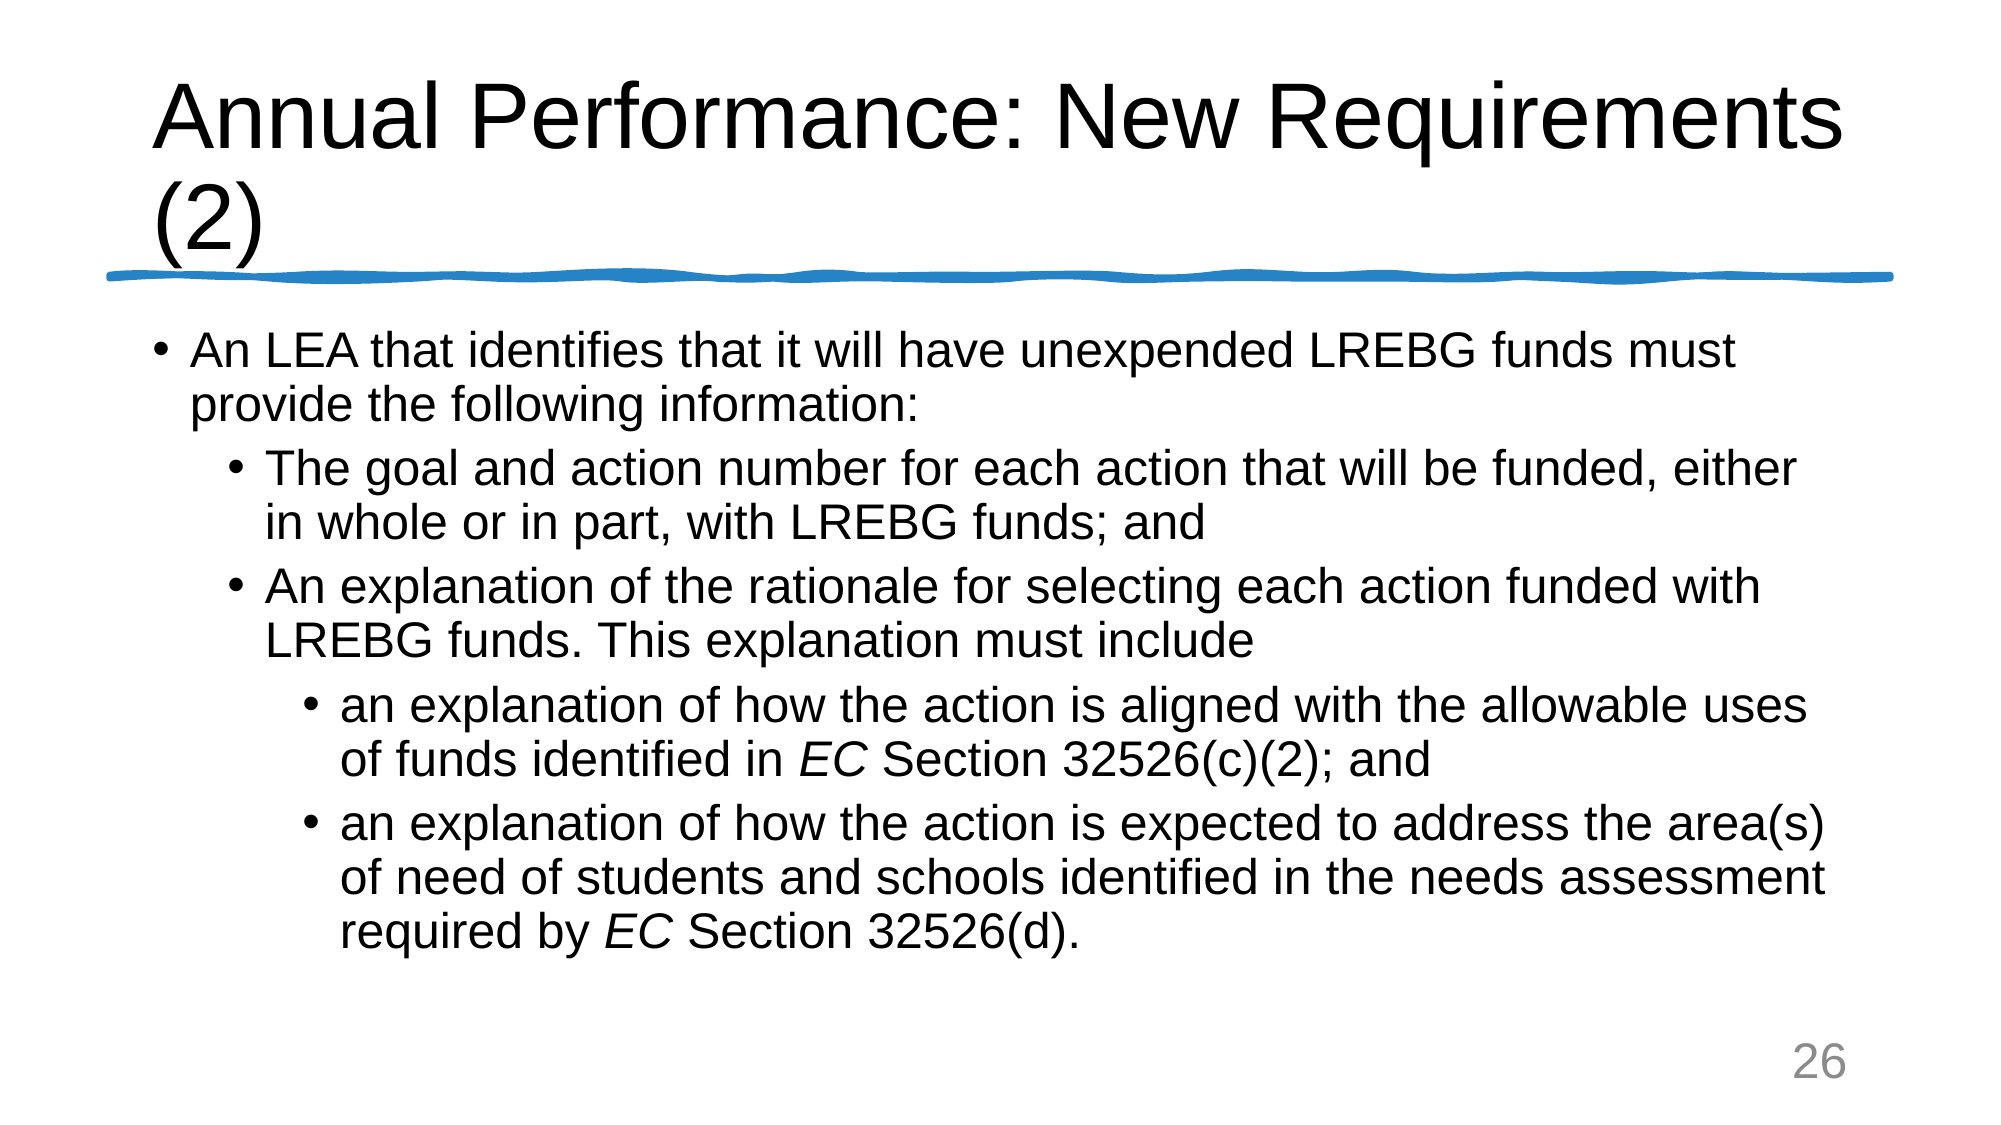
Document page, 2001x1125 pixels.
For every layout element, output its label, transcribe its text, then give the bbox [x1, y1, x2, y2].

slide_number 26 [1412, 1013, 1863, 1103]
list An LEA that identifies that it will have unexpended LREBG funds must provide the following information: The goal and action number for each action that will be funded, either in whole or in part, with LREBG funds; and An explanation of the rationale for selecting each action funded with LREBG funds. This explanation must include an explanation of how the action is aligned with the allowable uses of funds identified in EC Section 32526(c)(2); and an explanation of how the action is expected to address the area(s) of need of students and schools identified in the needs assessment required by EC Section 32526(d). [137, 316, 1863, 1014]
text_box [108, 270, 1892, 283]
title Annual Performance: New Requirements (2) [137, 59, 1863, 276]
